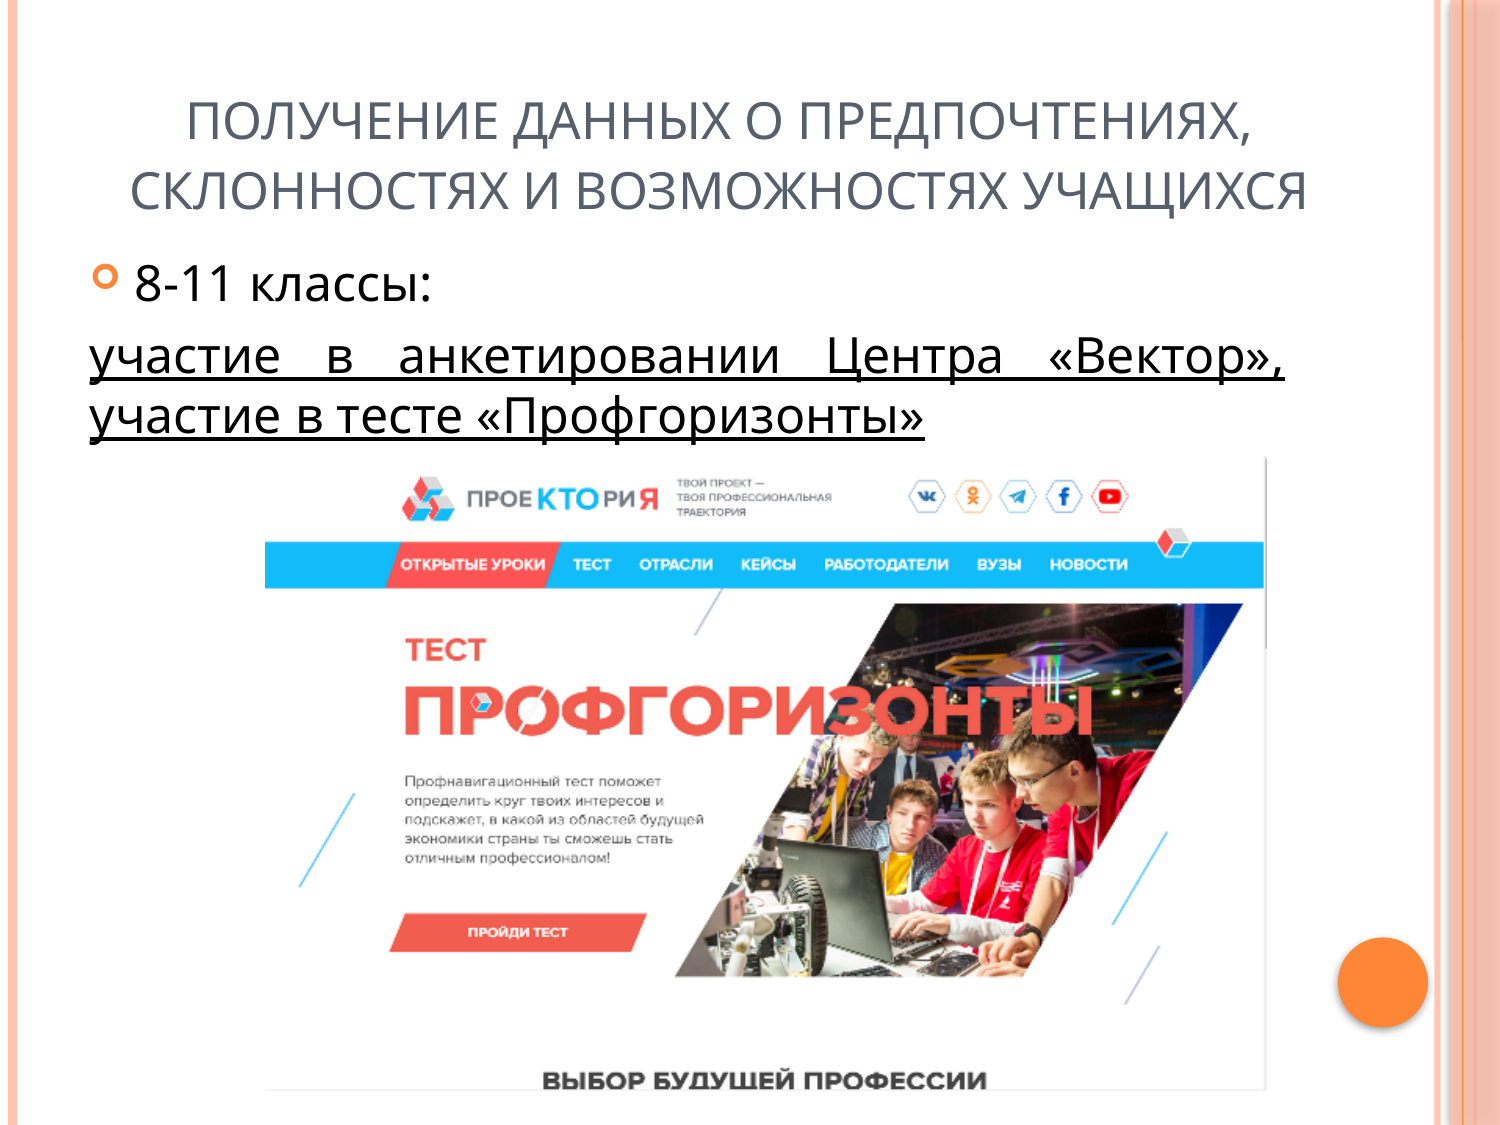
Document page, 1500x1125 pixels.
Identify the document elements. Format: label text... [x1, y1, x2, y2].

picture [265, 455, 1267, 1092]
list 8-11 классы: участие в анкетировании Центра «Вектор», участие в тесте «Профгоризонты» [75, 243, 1300, 1091]
title получение данных о предпочтениях, склонностях и возможностях учащихся [75, 45, 1365, 232]
